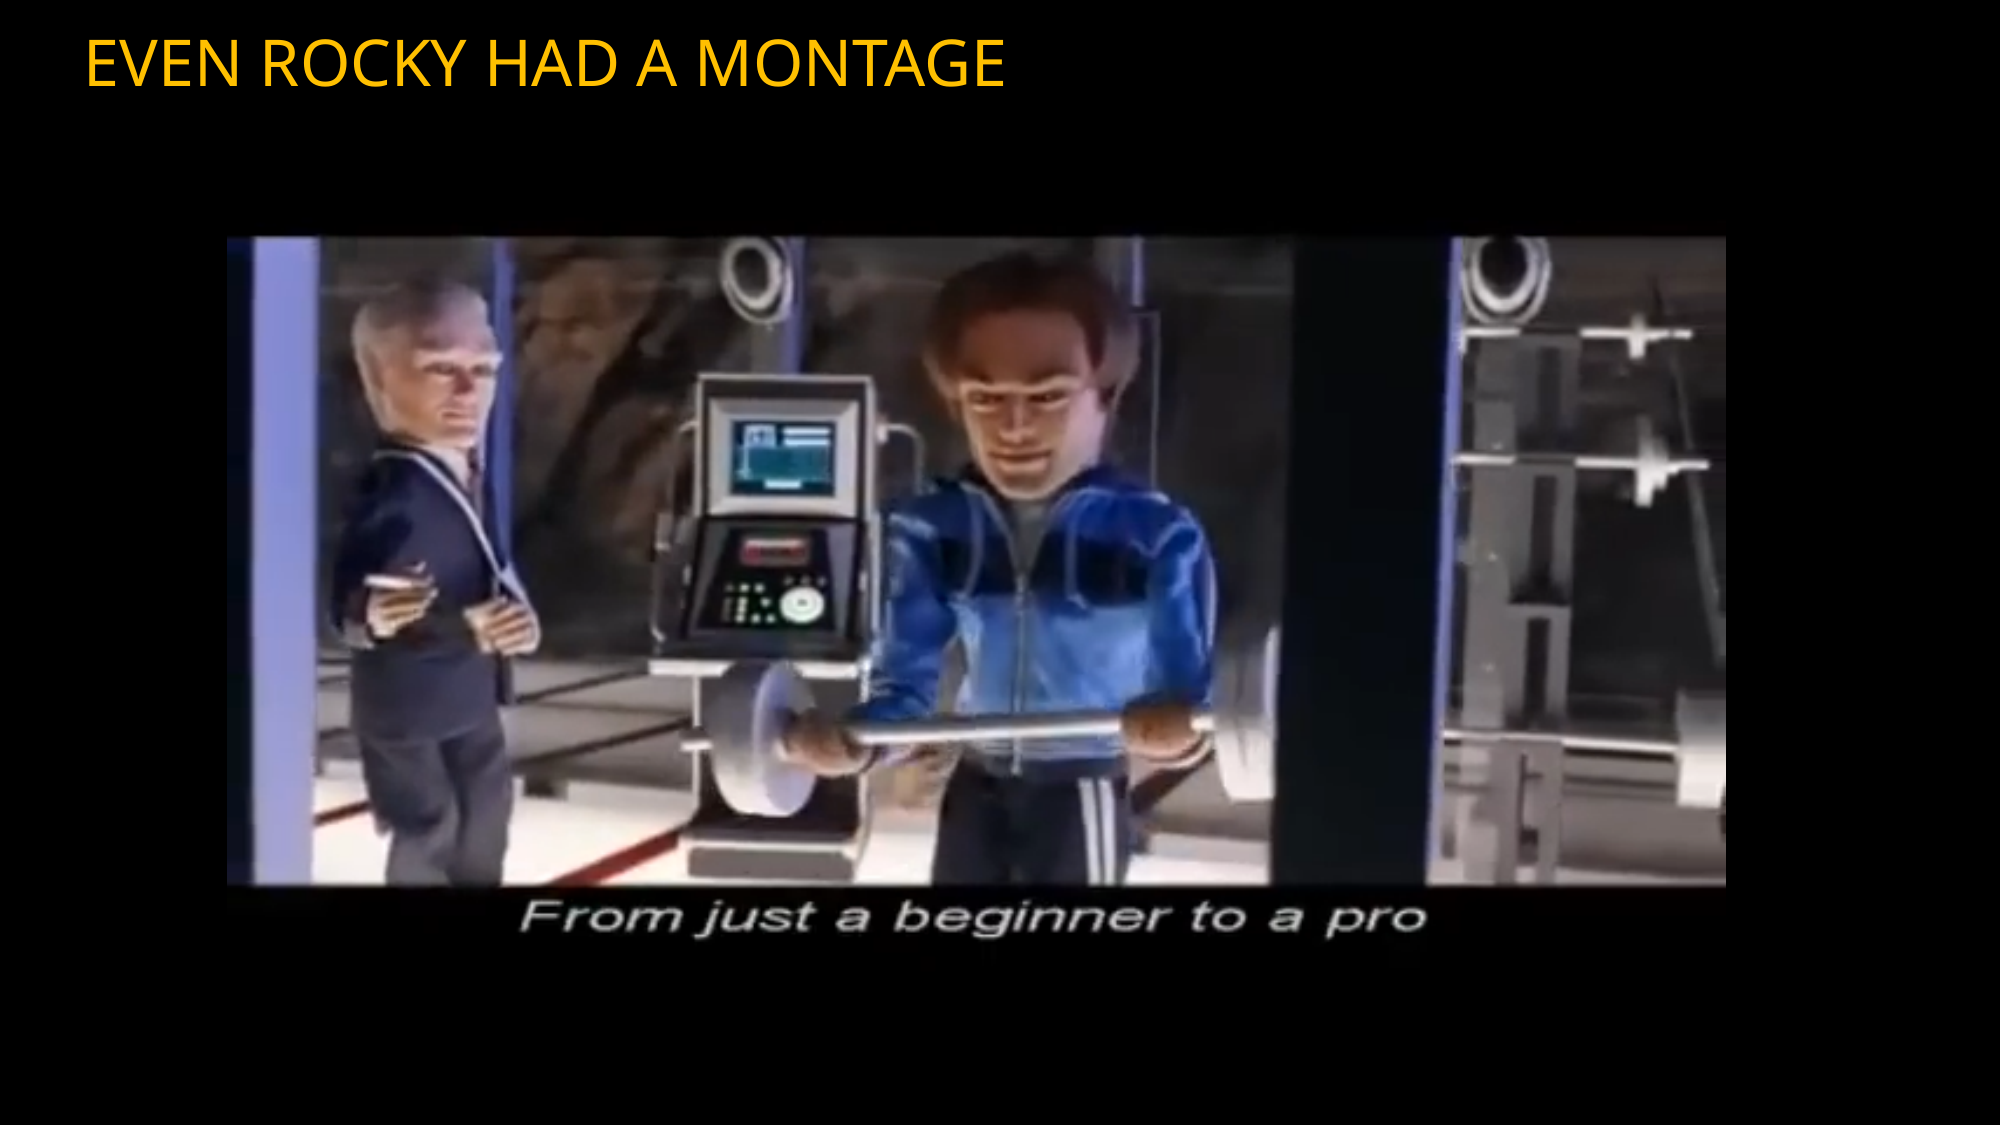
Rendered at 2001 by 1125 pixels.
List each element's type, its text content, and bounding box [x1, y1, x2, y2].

text_box EVEN ROCKY HAD A MONTAGE [69, 14, 225, 107]
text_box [225, 0, 1727, 1125]
